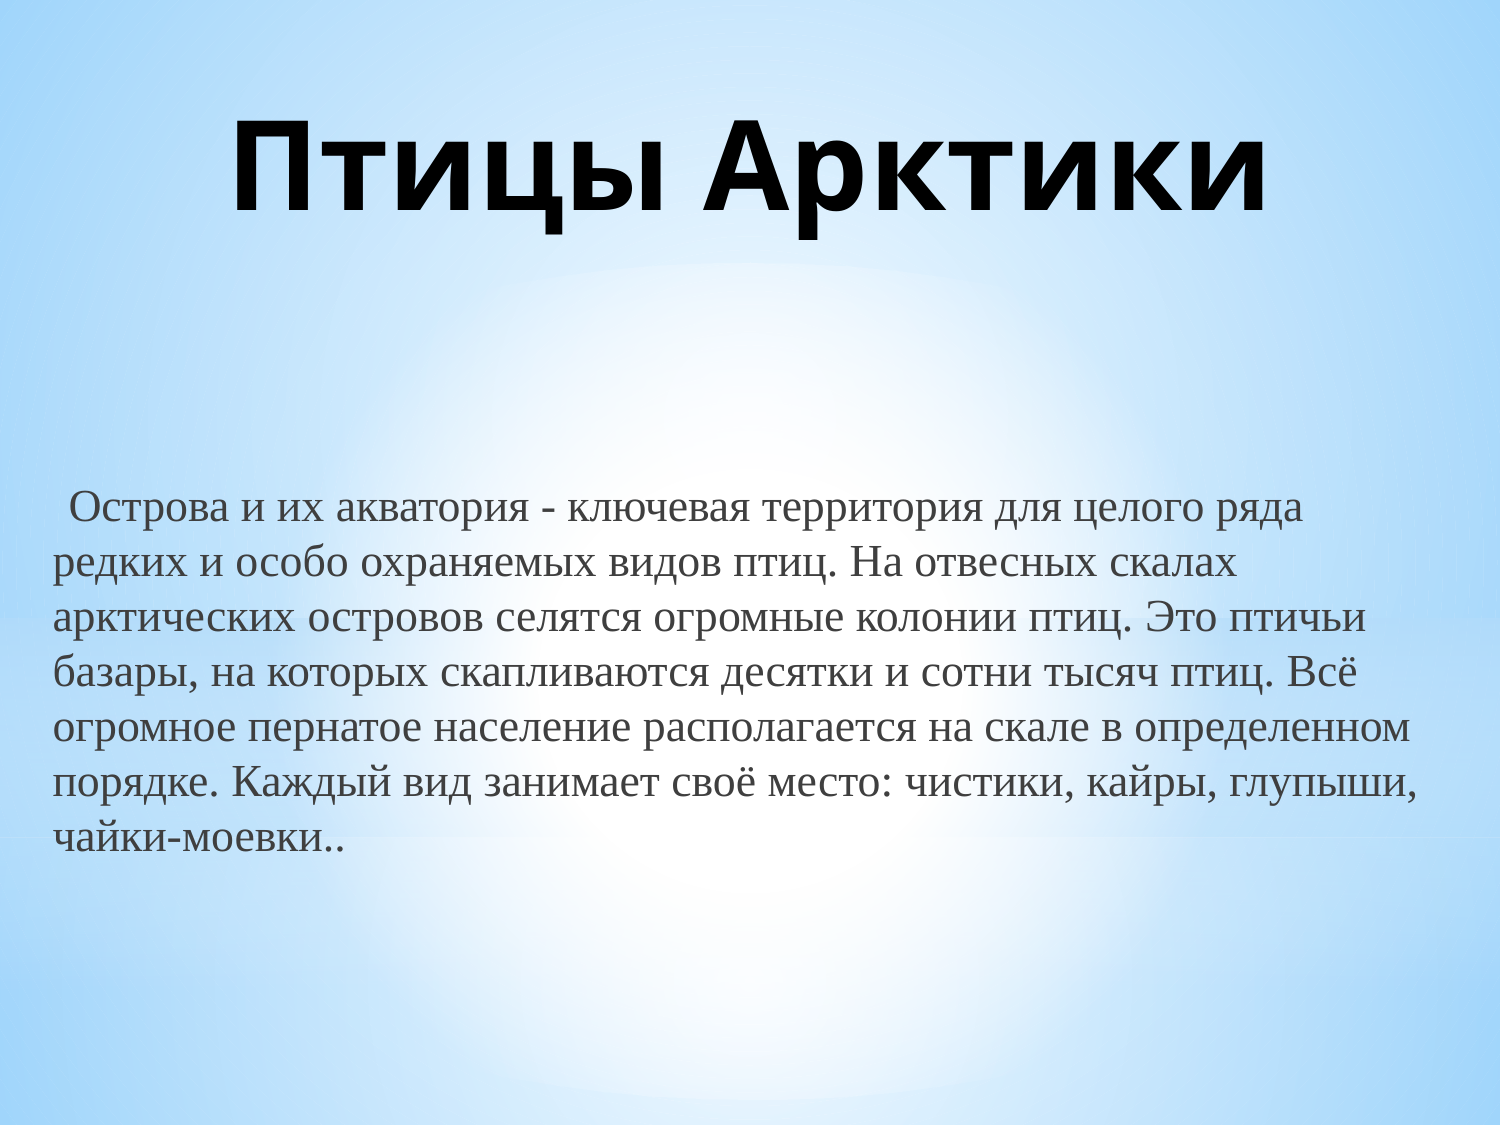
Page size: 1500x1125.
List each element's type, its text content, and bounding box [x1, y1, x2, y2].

title Птицы Арктики [75, 78, 1425, 256]
list Острова и их акватория - ключевая территория для целого ряда редких и особо охраняемых видов птиц. На отвесных скалах арктических островов селятся огромные колонии птиц. Это птичьи базары, на которых скапливаются десятки и сотни тысяч птиц. Всё огромное пернатое население располагается на скале в определенном порядке. Каждый вид занимает своё место: чистики, кайры, глупыши, чайки-моевки.. [0, 468, 1459, 1125]
